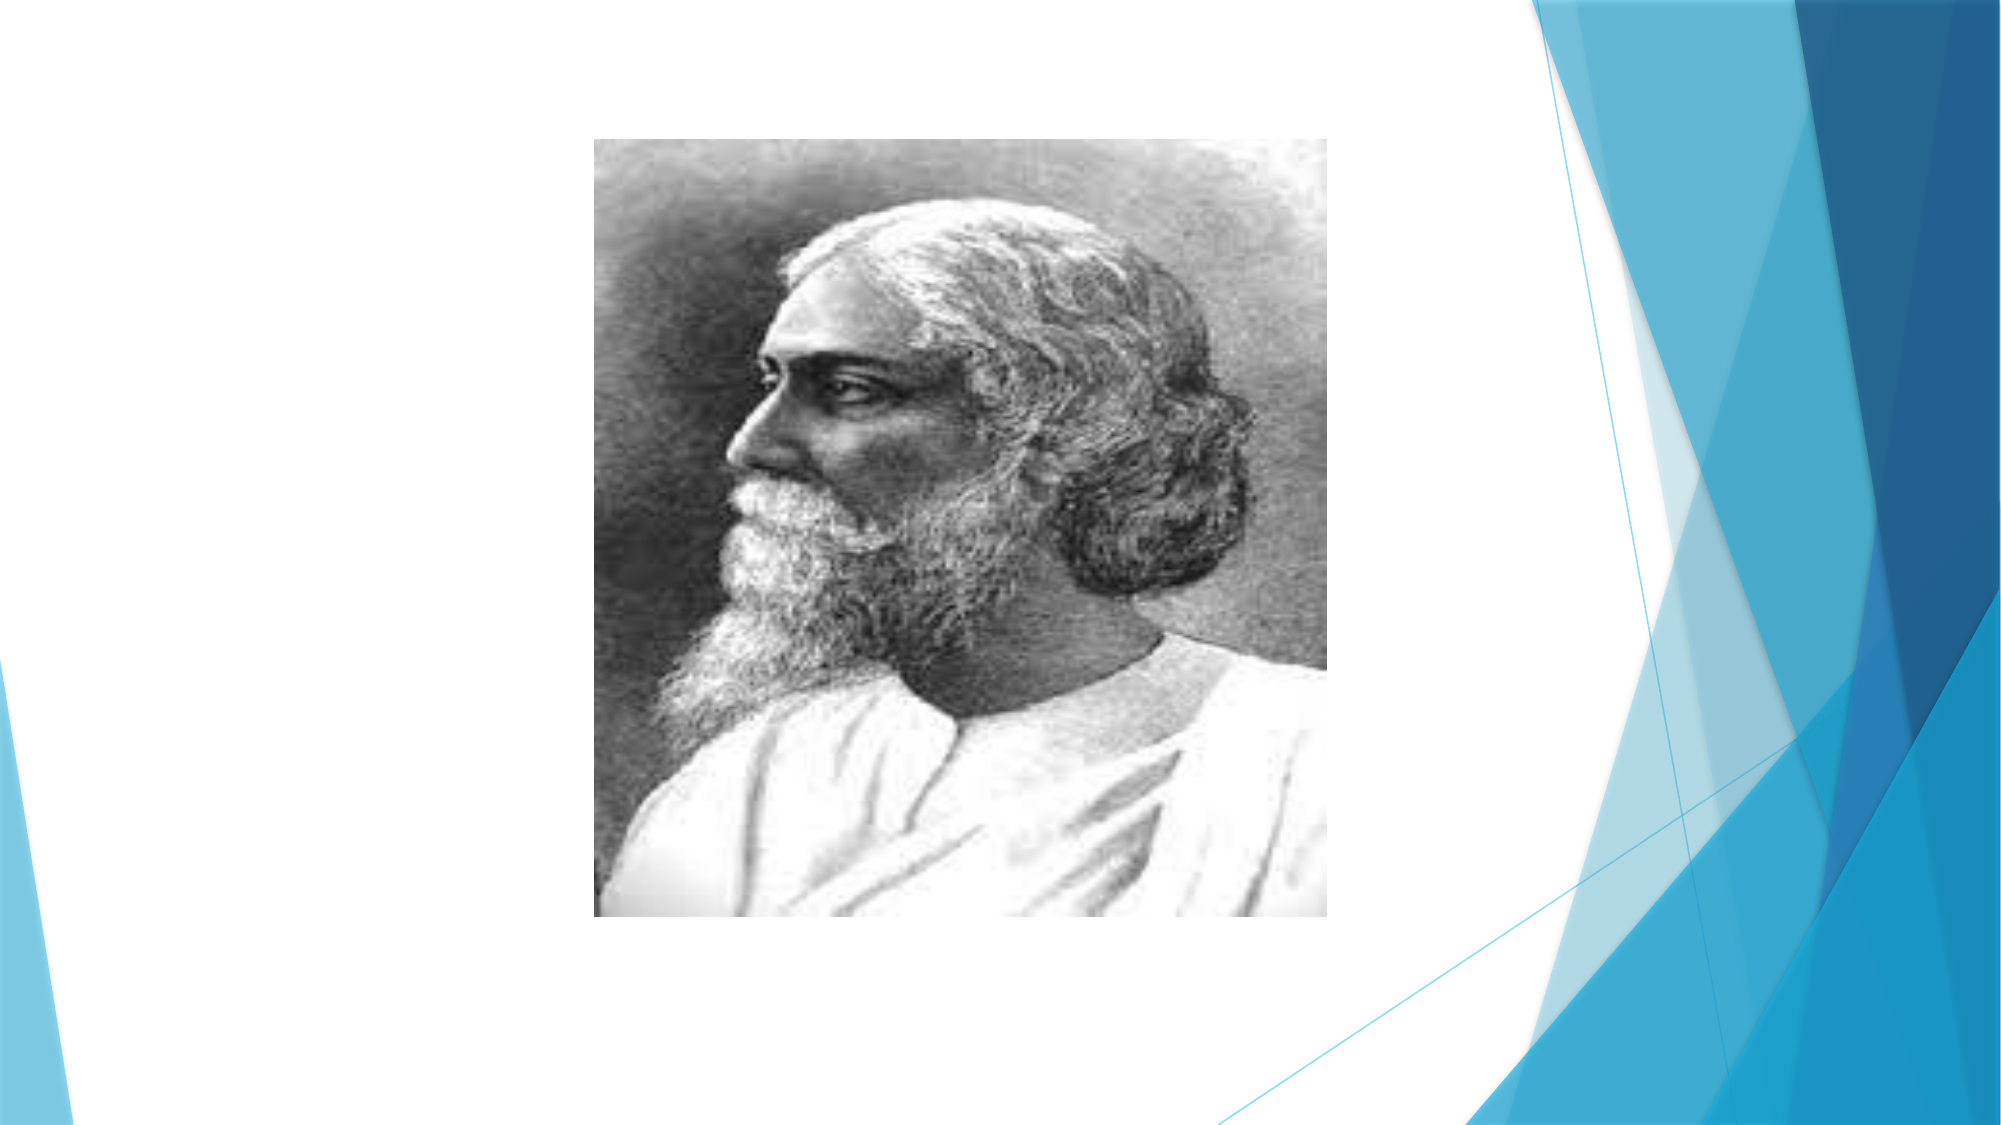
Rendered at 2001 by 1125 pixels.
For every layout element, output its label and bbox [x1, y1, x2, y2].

picture [593, 139, 1327, 918]
